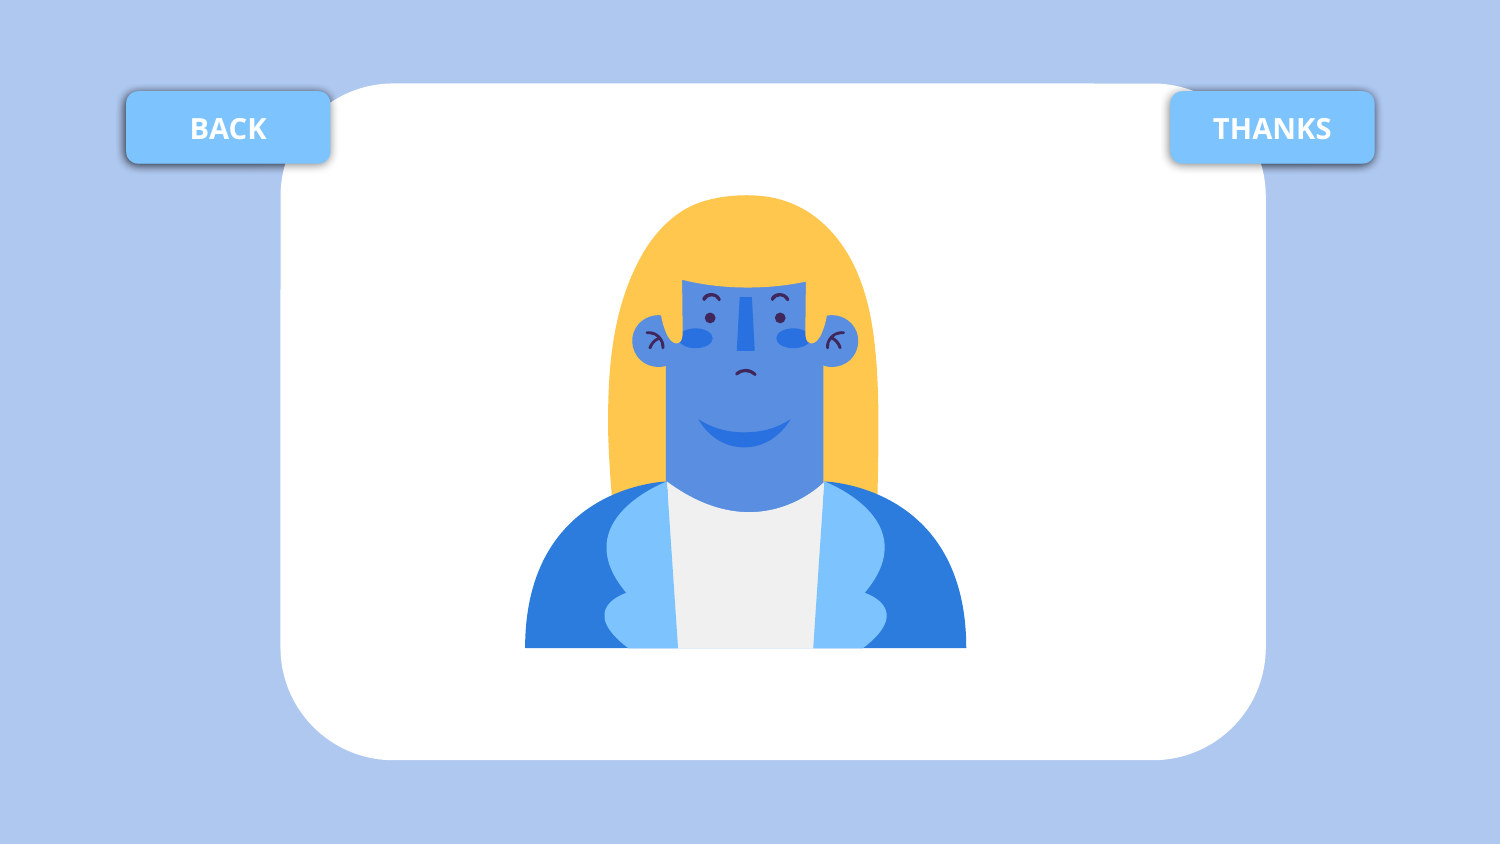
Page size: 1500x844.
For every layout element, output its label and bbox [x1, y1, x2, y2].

text_box [0, 0, 1500, 844]
title [116, 72, 1383, 268]
